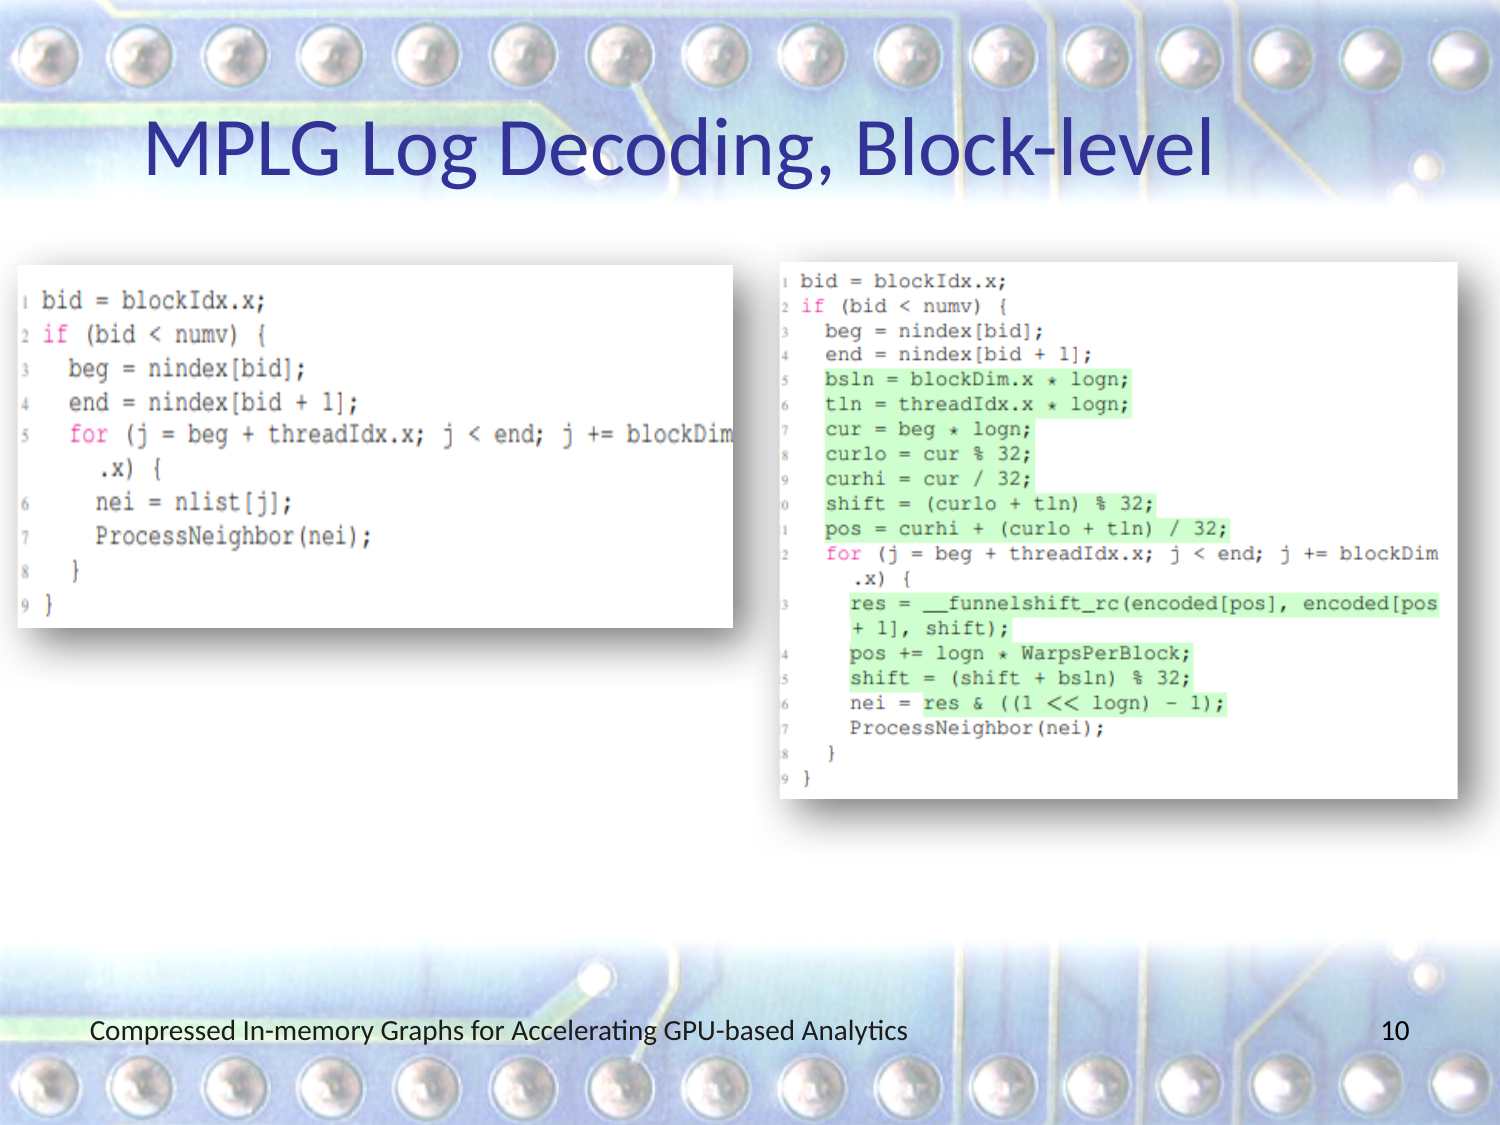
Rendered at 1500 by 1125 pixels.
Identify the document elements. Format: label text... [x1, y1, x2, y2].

title MPLG Log Decoding, Block-level [74, 89, 1426, 195]
picture [17, 265, 733, 628]
slide_number Compressed In-memory Graphs for Accelerating GPU-based Analytics [74, 978, 963, 1055]
picture [779, 262, 1458, 799]
slide_number 10 [1112, 978, 1426, 1055]
